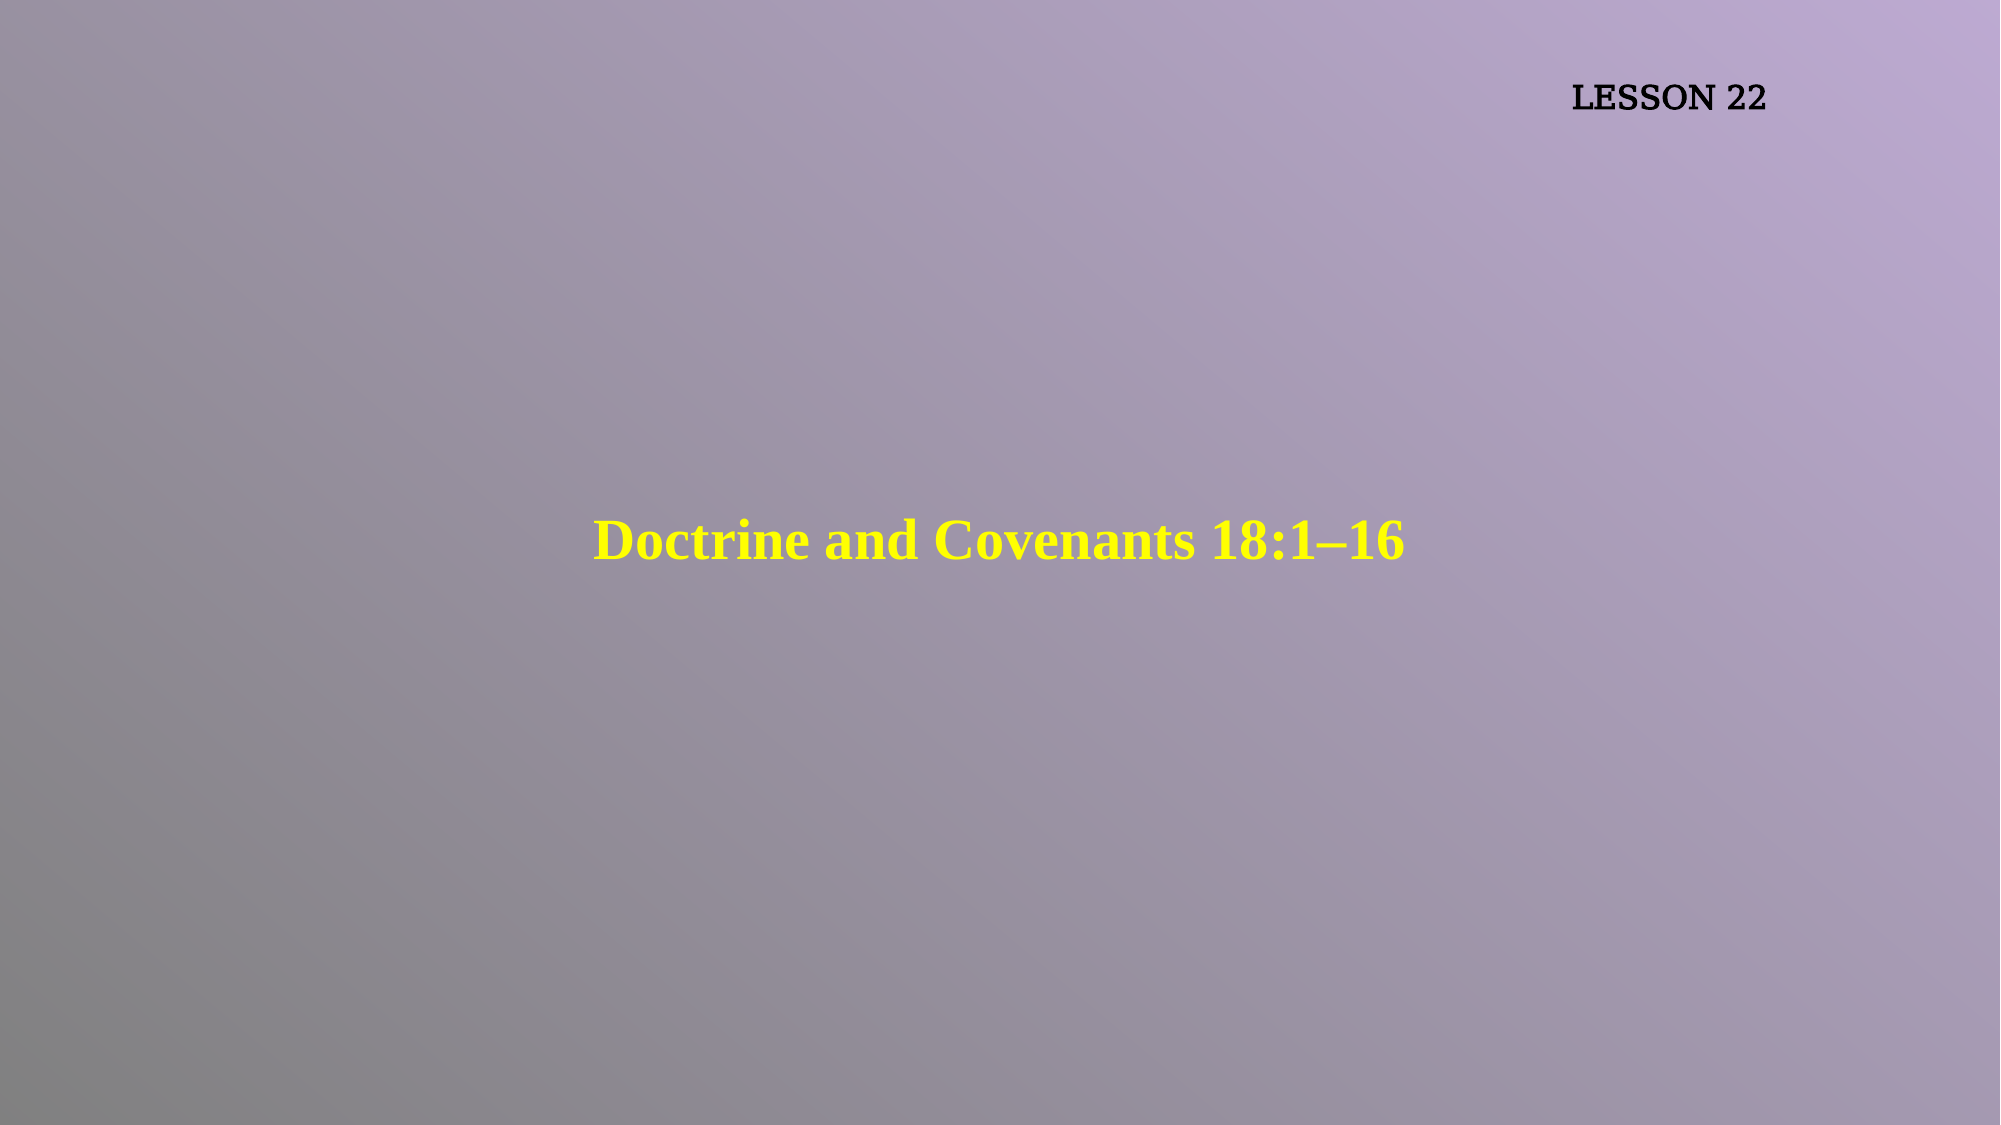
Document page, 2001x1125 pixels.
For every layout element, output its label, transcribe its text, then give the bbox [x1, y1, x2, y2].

text_box Doctrine and Covenants 18:1–16 [578, 493, 1421, 579]
text_box LESSON 22 [1556, 68, 1814, 147]
